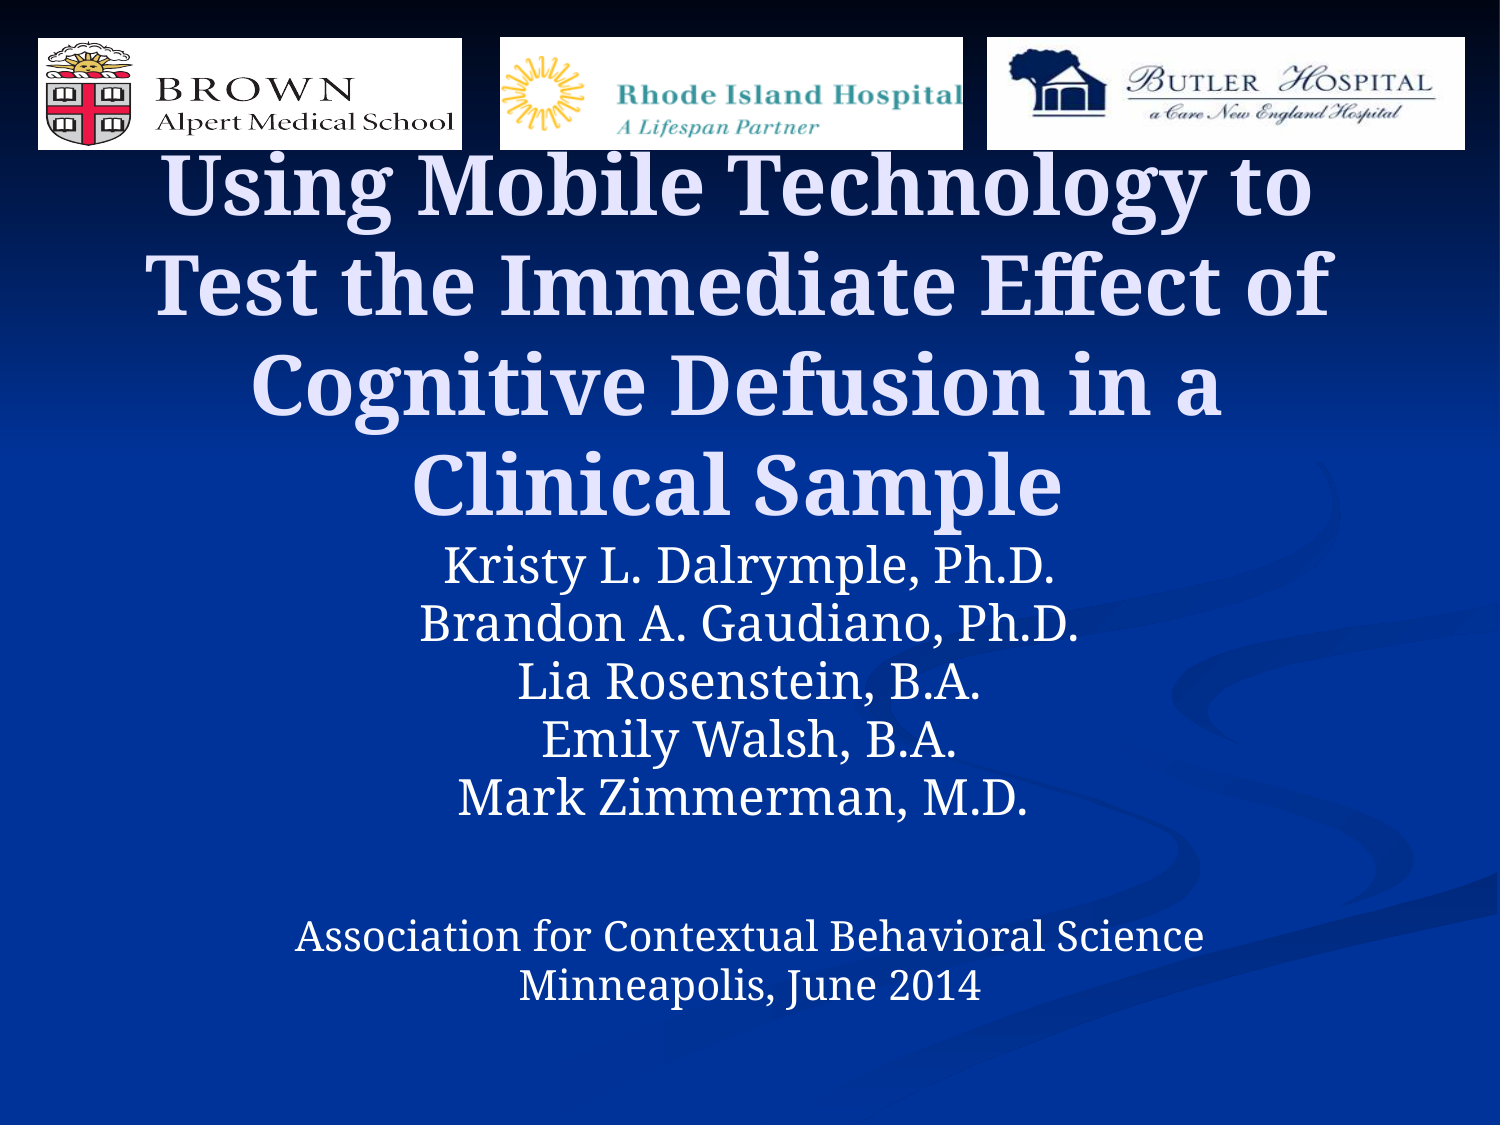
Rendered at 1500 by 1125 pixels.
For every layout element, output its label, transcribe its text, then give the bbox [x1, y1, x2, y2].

picture [37, 37, 463, 151]
subtitle Kristy L. Dalrymple, Ph.D. Brandon A. Gaudiano, Ph.D. Lia Rosenstein, B.A. Emily Walsh, B.A. Mark Zimmerman, M.D. Association for Contextual Behavioral Science Minneapolis, June 2014 [224, 537, 1276, 1026]
title Using Mobile Technology to Test the Immediate Effect of Cognitive Defusion in a Clinical Sample [99, 174, 1376, 491]
picture [499, 37, 963, 151]
picture [987, 37, 1465, 151]
